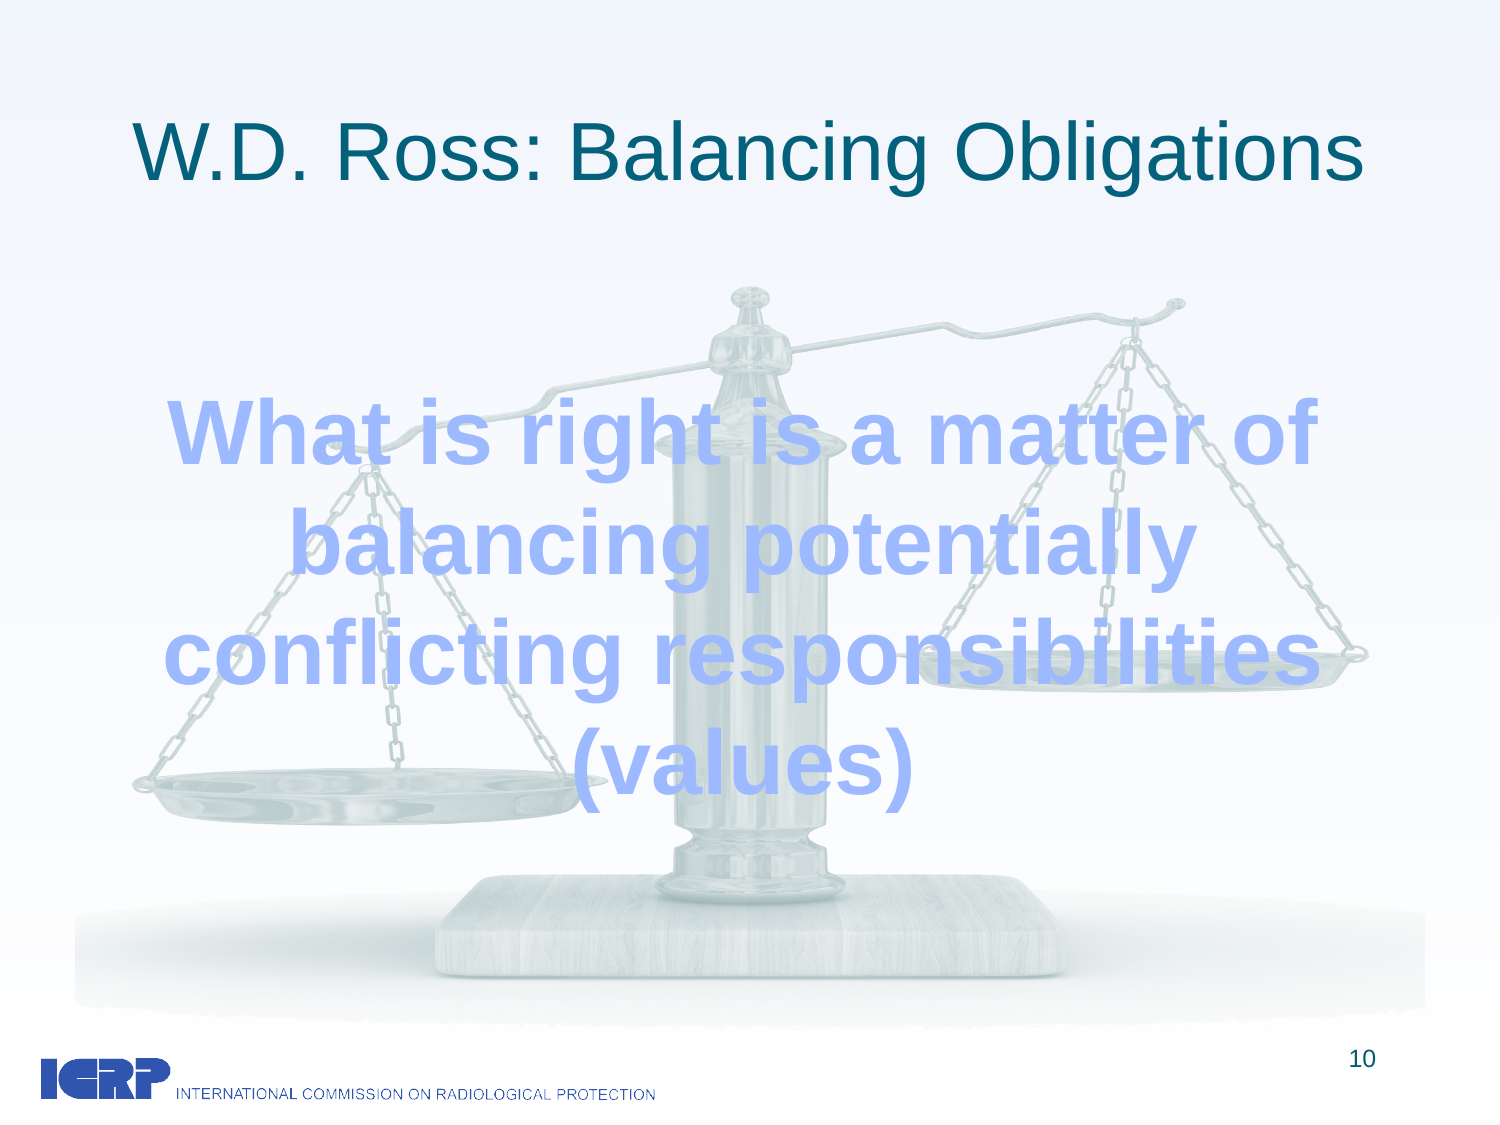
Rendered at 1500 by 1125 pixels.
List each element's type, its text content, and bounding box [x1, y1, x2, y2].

picture [74, 237, 1426, 1076]
picture [37, 1052, 663, 1105]
title W.D. Ross: Balancing Obligations [75, 50, 1425, 237]
